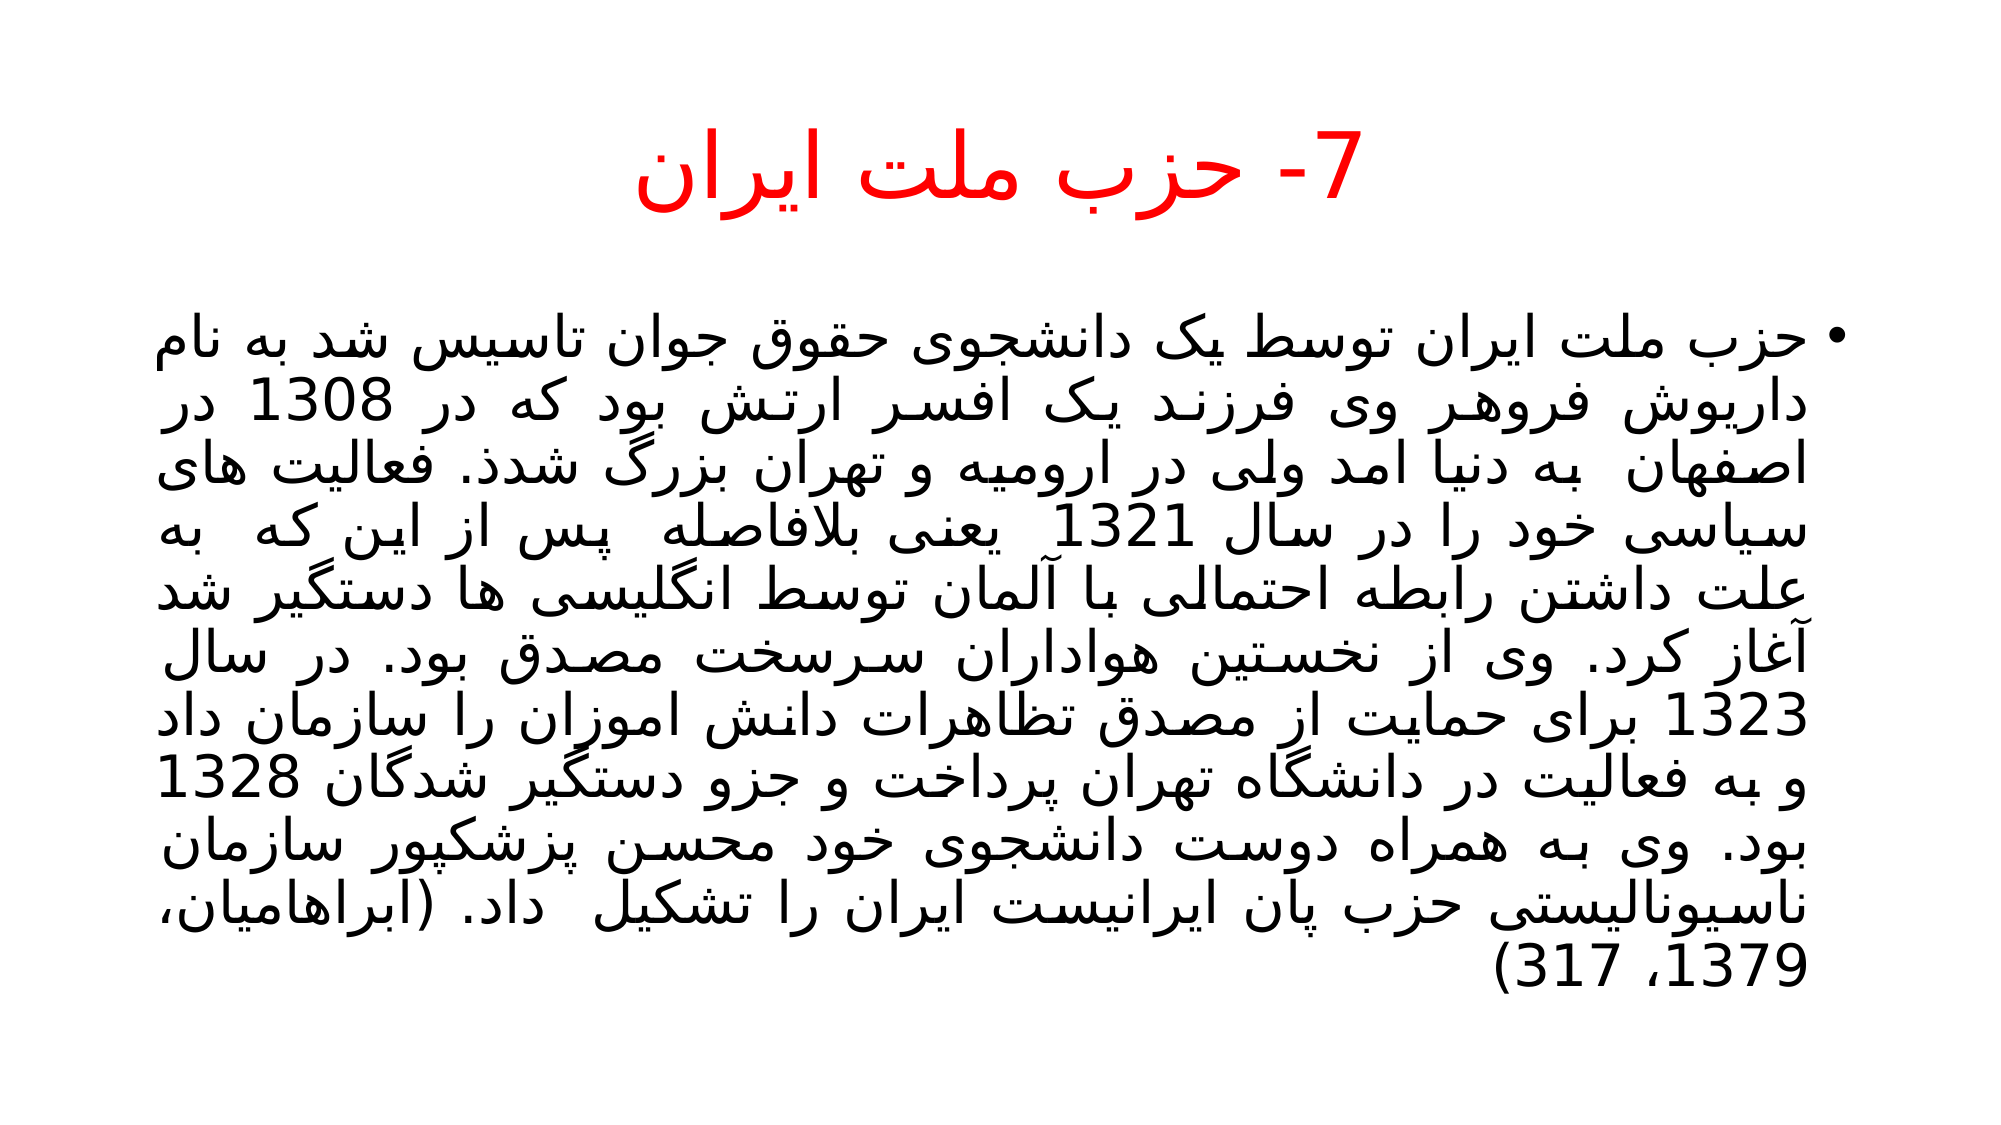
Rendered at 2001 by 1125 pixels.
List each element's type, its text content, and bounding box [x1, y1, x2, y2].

title 7- حزب ملت ایران [137, 59, 1863, 278]
list حزب ملت ایران توسط یک دانشجوی حقوق جوان تاسیس شد به نام داریوش فروهر وی فرزند یک افسر ارتش بود که در 1308 در اصفهان به دنیا امد ولی در ارومیه و تهران بزرگ شدذ. فعالیت های سیاسی خود را در سال 1321 یعنی بلافاصله پس از این که به علت داشتن رابطه احتمالی با آلمان توسط انگلیسی ها دستگیر شد آغاز کرد. وی از نخستین هواداران سرسخت مصدق بود. در سال 1323 برای حمایت از مصدق تظاهرات دانش اموزان را سازمان داد و به فعالیت در دانشگاه تهران پرداخت و جزو دستگیر شدگان 1328 بود. وی به همراه دوست دانشجوی خود محسن پزشکپور سازمان ناسیونالیستی حزب پان ایرانیست ایران را تشکیل داد. (ابراهامیان، 1379، 317) [137, 299, 1863, 1014]
